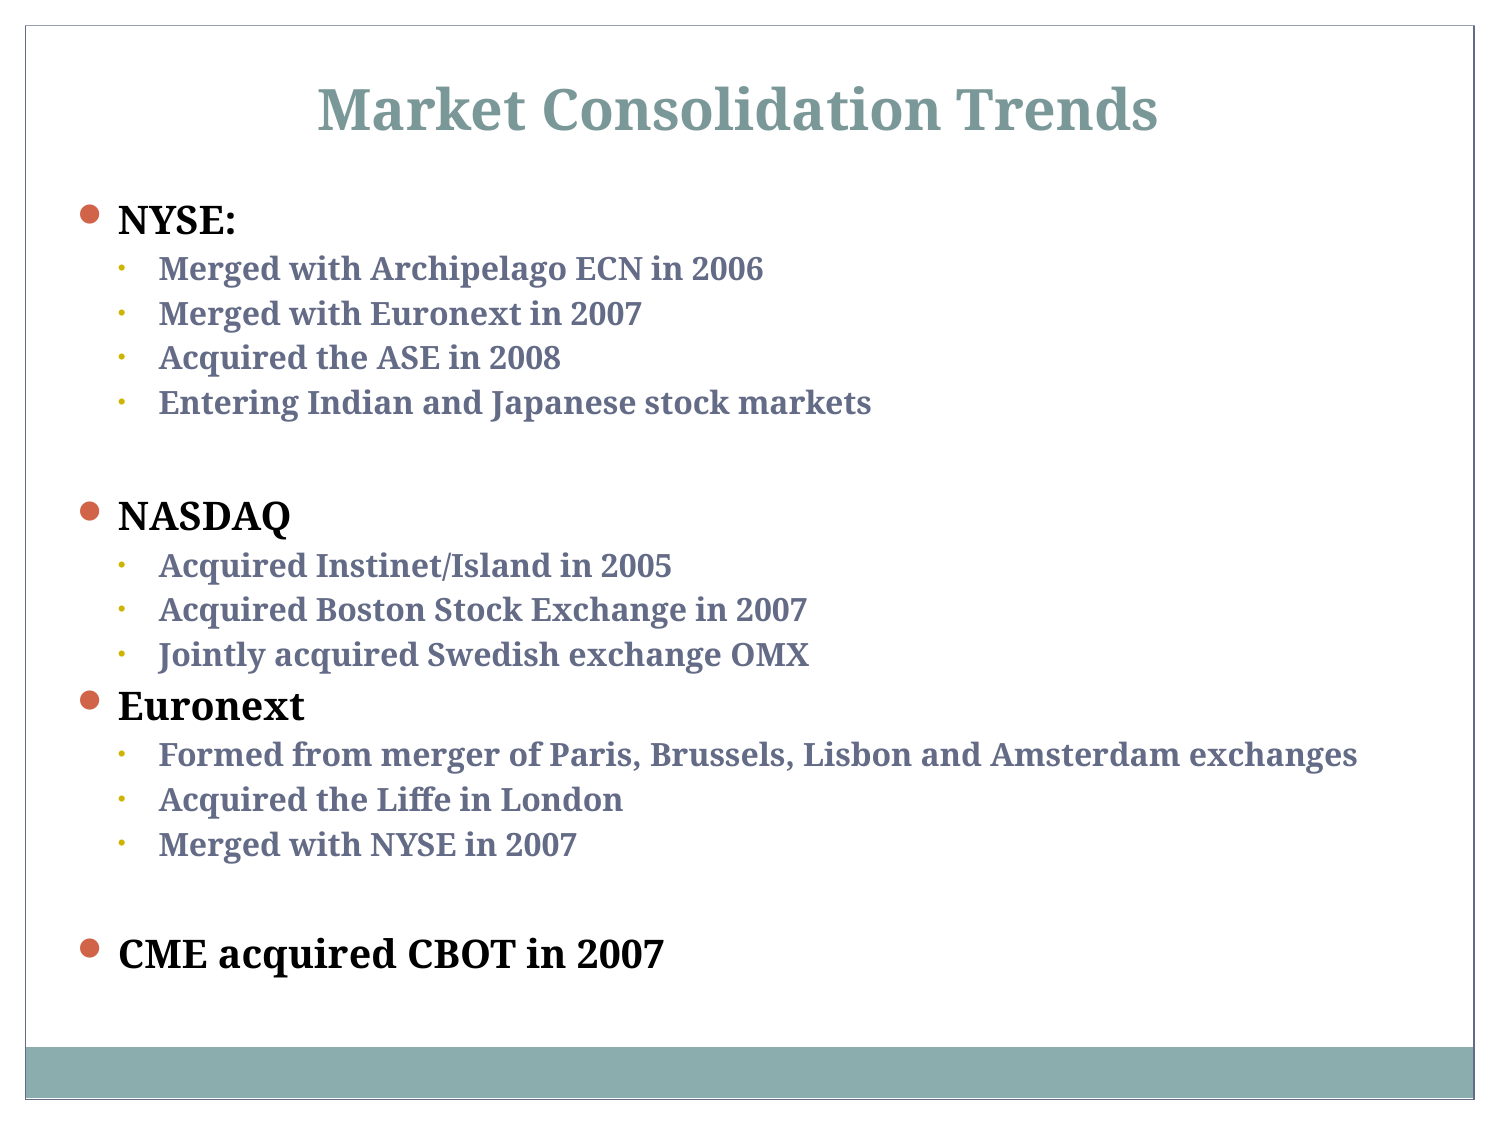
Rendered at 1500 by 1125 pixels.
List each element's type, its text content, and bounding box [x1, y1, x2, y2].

list NYSE: Merged with Archipelago ECN in 2006 Merged with Euronext in 2007 Acquired the ASE in 2008 Entering Indian and Japanese stock markets NASDAQ Acquired Instinet/Island in 2005 Acquired Boston Stock Exchange in 2007 Jointly acquired Swedish exchange OMX Euronext Formed from merger of Paris, Brussels, Lisbon and Amsterdam exchanges Acquired the Liffe in London Merged with NYSE in 2007 CME acquired CBOT in 2007 [62, 187, 1413, 1000]
title Market Consolidation Trends [89, 65, 1388, 150]
